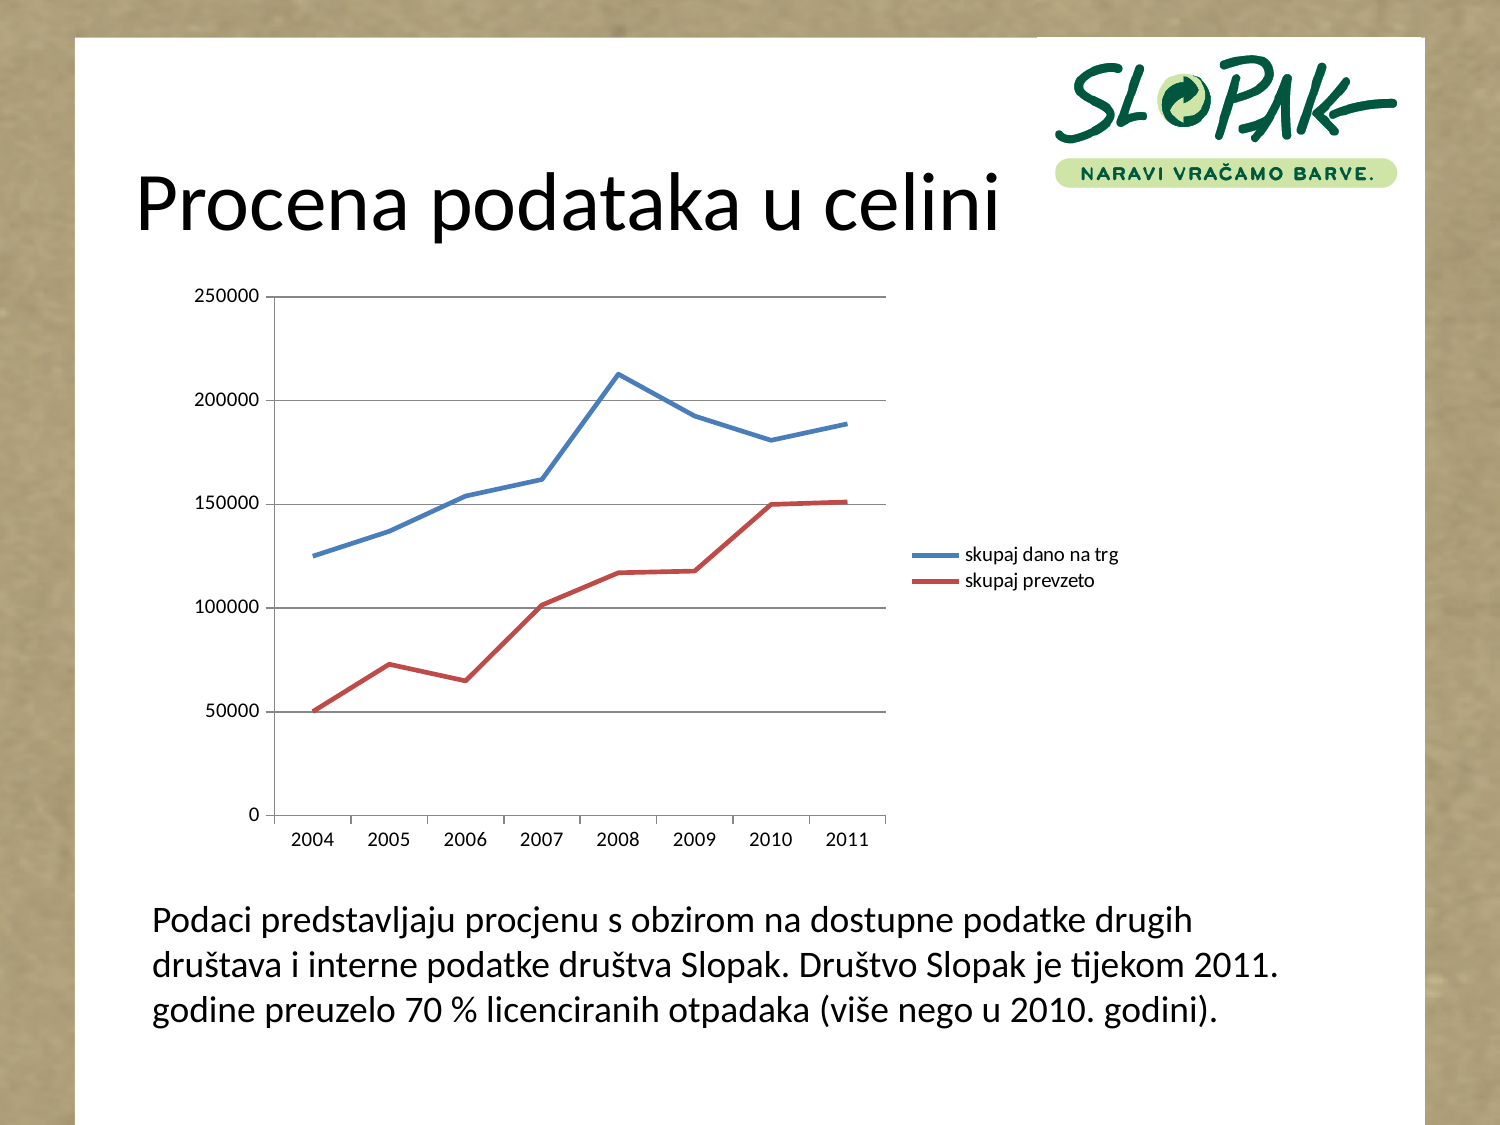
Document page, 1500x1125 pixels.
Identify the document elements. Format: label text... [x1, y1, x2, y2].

picture [0, 0, 1500, 1125]
text_box Podaci predstavljaju procjenu s obzirom na dostupne podatke drugih društava i interne podatke društva Slopak. Društvo Slopak je tijekom 2011. godine preuzelo 70 % licenciranih otpadaka (više nego u 2010. godini). [137, 887, 1338, 1038]
title Procena podataka u celini [75, 45, 1063, 350]
chart [174, 274, 1138, 863]
